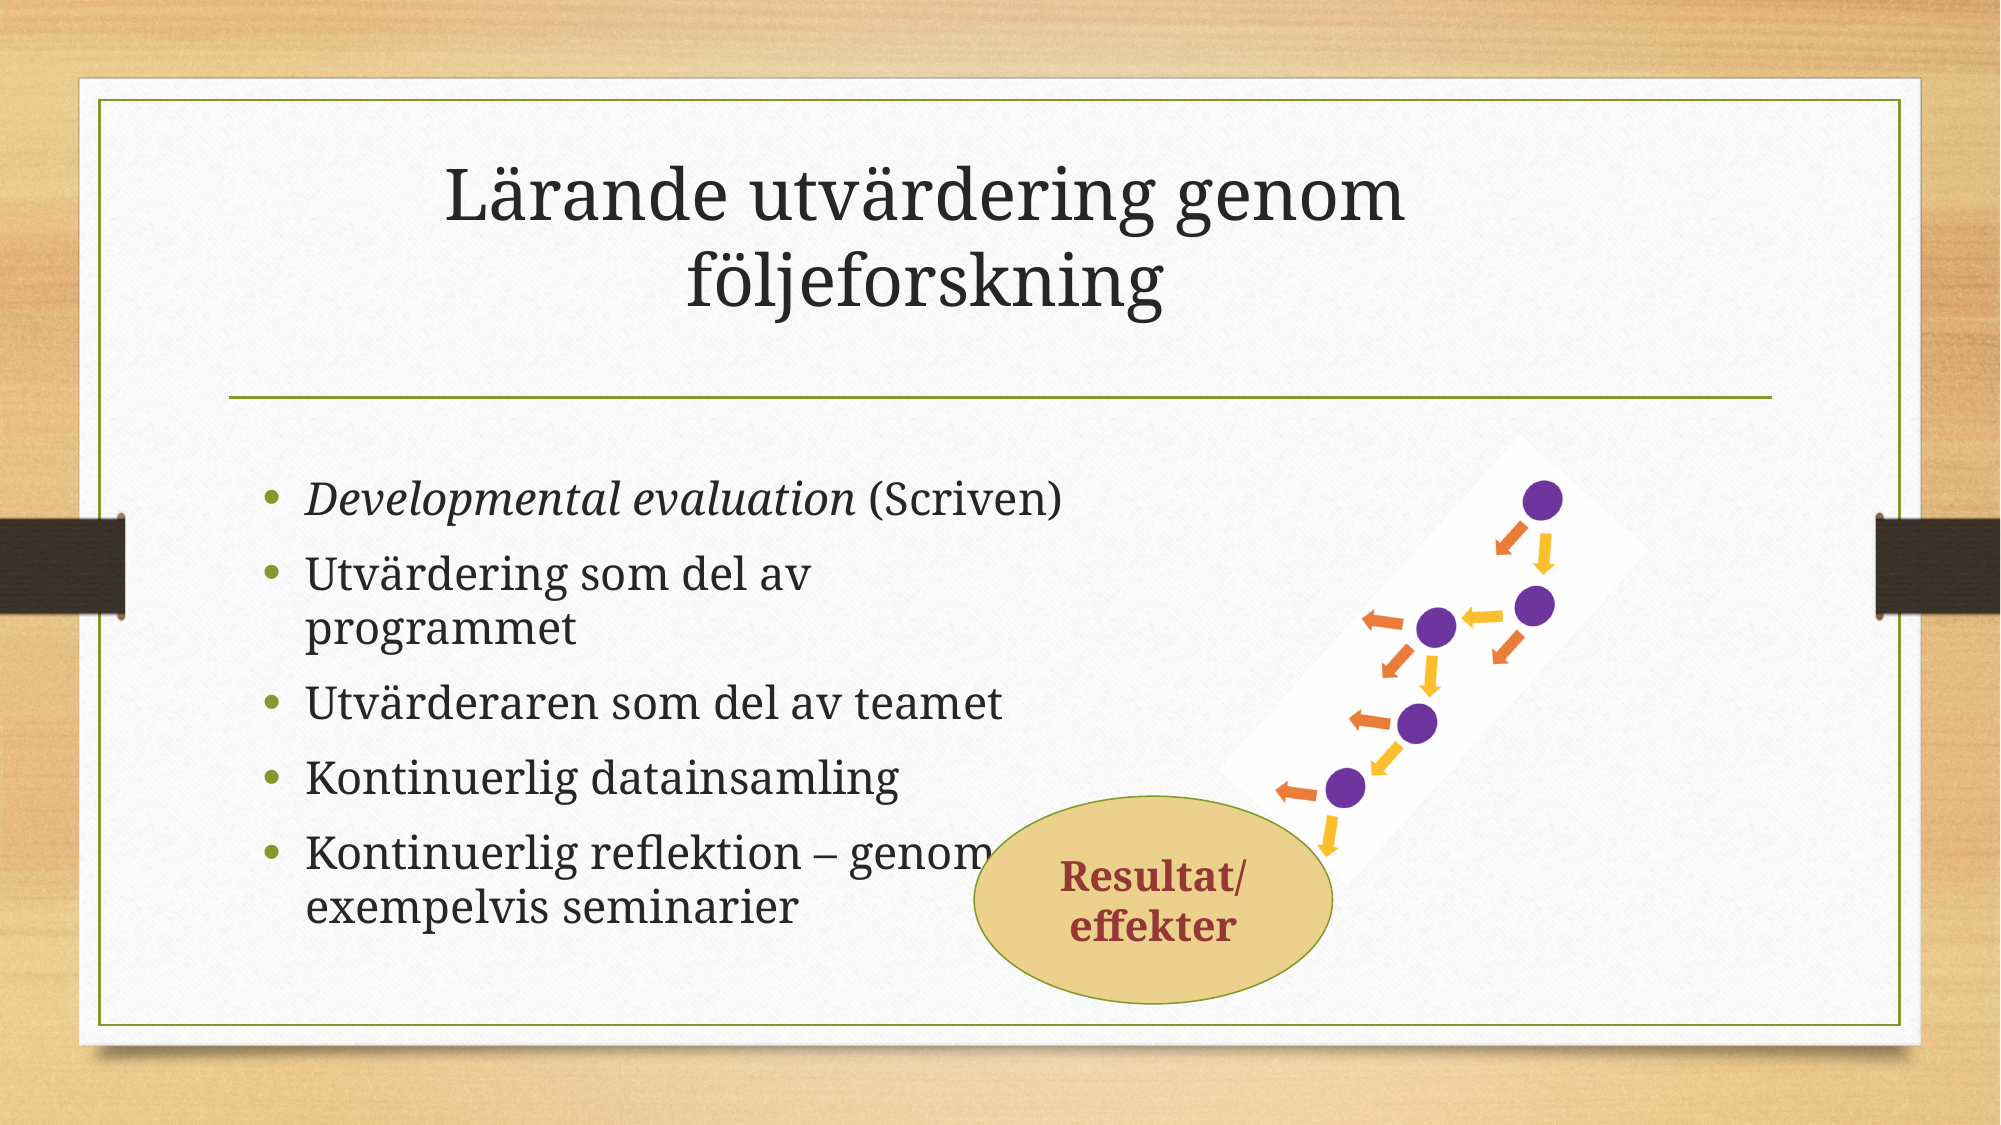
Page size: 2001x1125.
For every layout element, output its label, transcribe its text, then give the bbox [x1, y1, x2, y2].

title Lärande utvärdering genom följeforskning [217, 141, 1635, 329]
picture [0, 0, 2001, 1125]
text_box Resultat/ effekter [973, 795, 1334, 1005]
list Developmental evaluation (Scriven) Utvärdering som del av programmet Utvärderaren som del av teamet Kontinuerlig datainsamling Kontinuerlig reflektion – genom exempelvis seminarier [247, 462, 1089, 954]
